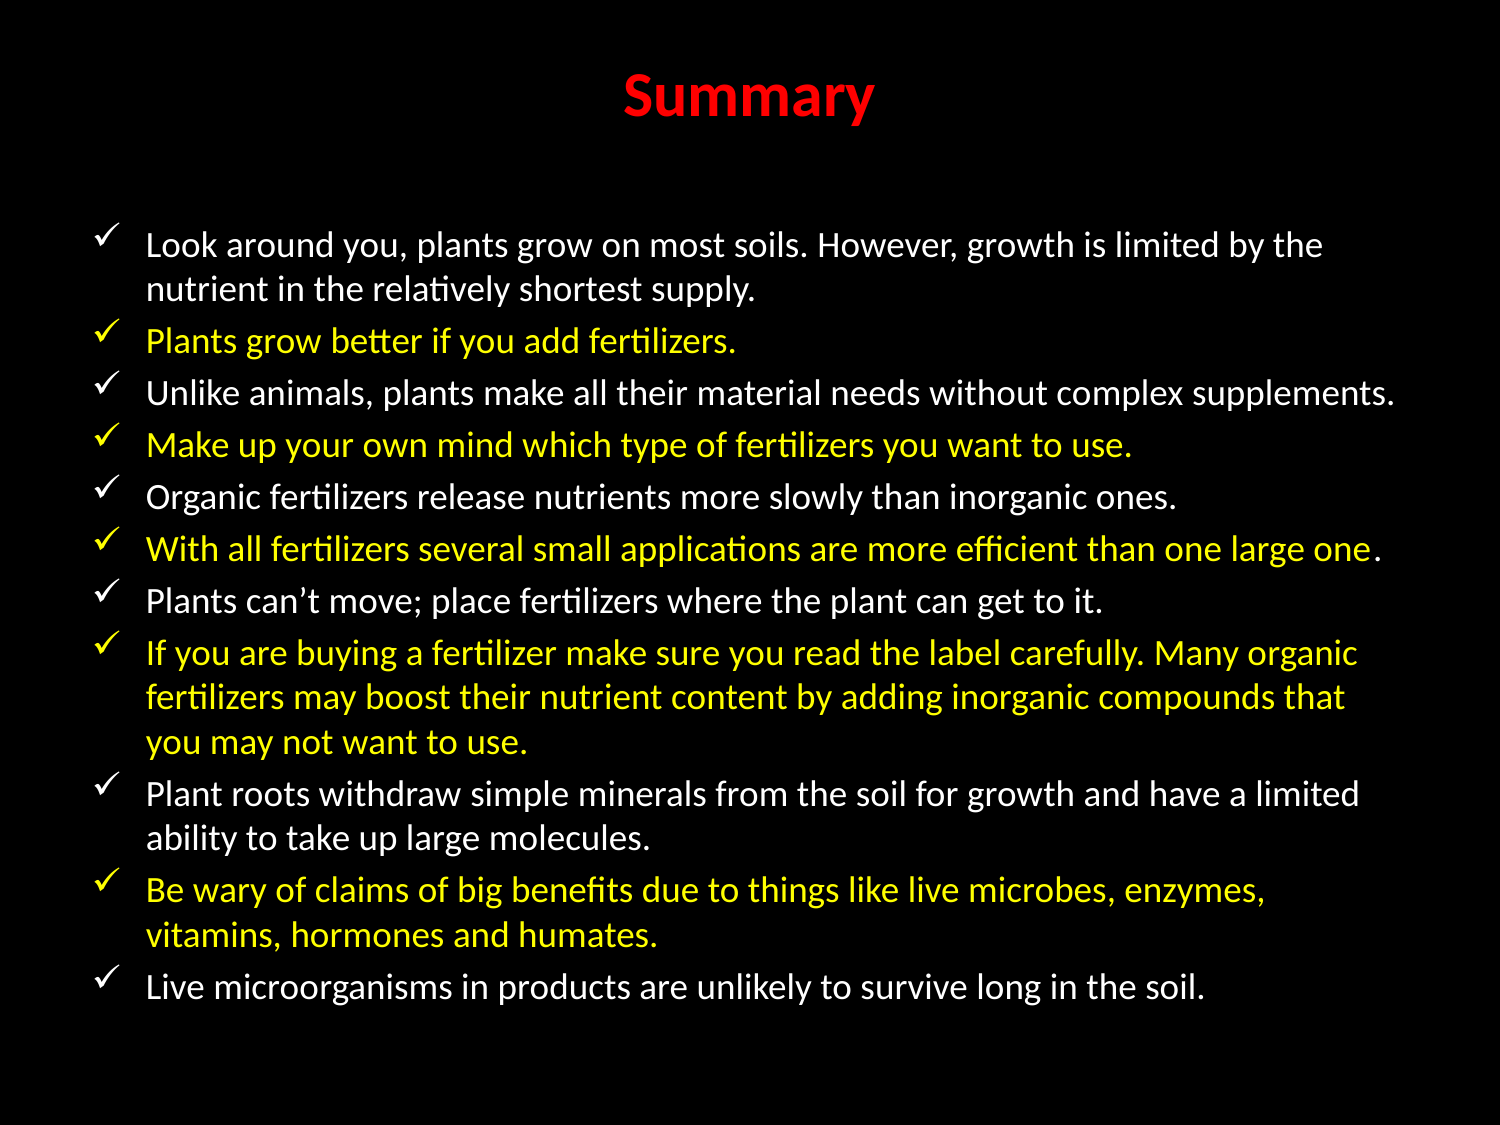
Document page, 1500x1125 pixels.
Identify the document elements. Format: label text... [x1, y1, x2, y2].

list Looks around you; plants grow on most soils without intervention. Look around you, plants grow on most soils. However, growth is limited by the nutrient in the relatively shortest supply. Plants grow better if you add fertilizers. Unlike animals, plants make all their material needs without complex supplements. Make up your own mind which type of fertilizers you want to use. Organic fertilizers release nutrients more slowly than inorganic ones. With all fertilizers several small applications are more efficient than one large one. Plants can’t move; place fertilizers where the plant can get to it. If you are buying a fertilizer make sure you read the label carefully. Many organic fertilizers may boost their nutrient content by adding inorganic compounds that you may not want to use. Plant roots withdraw simple minerals from the soil for growth and have a limited ability to take up large molecules. Be wary of claims of big benefits due to things like live microbes, enzymes, vitamins, hormones and humates. Live microorganisms in products are unlikely to survive long in the soil. [76, 160, 1427, 1024]
title Summary [75, 45, 1425, 138]
